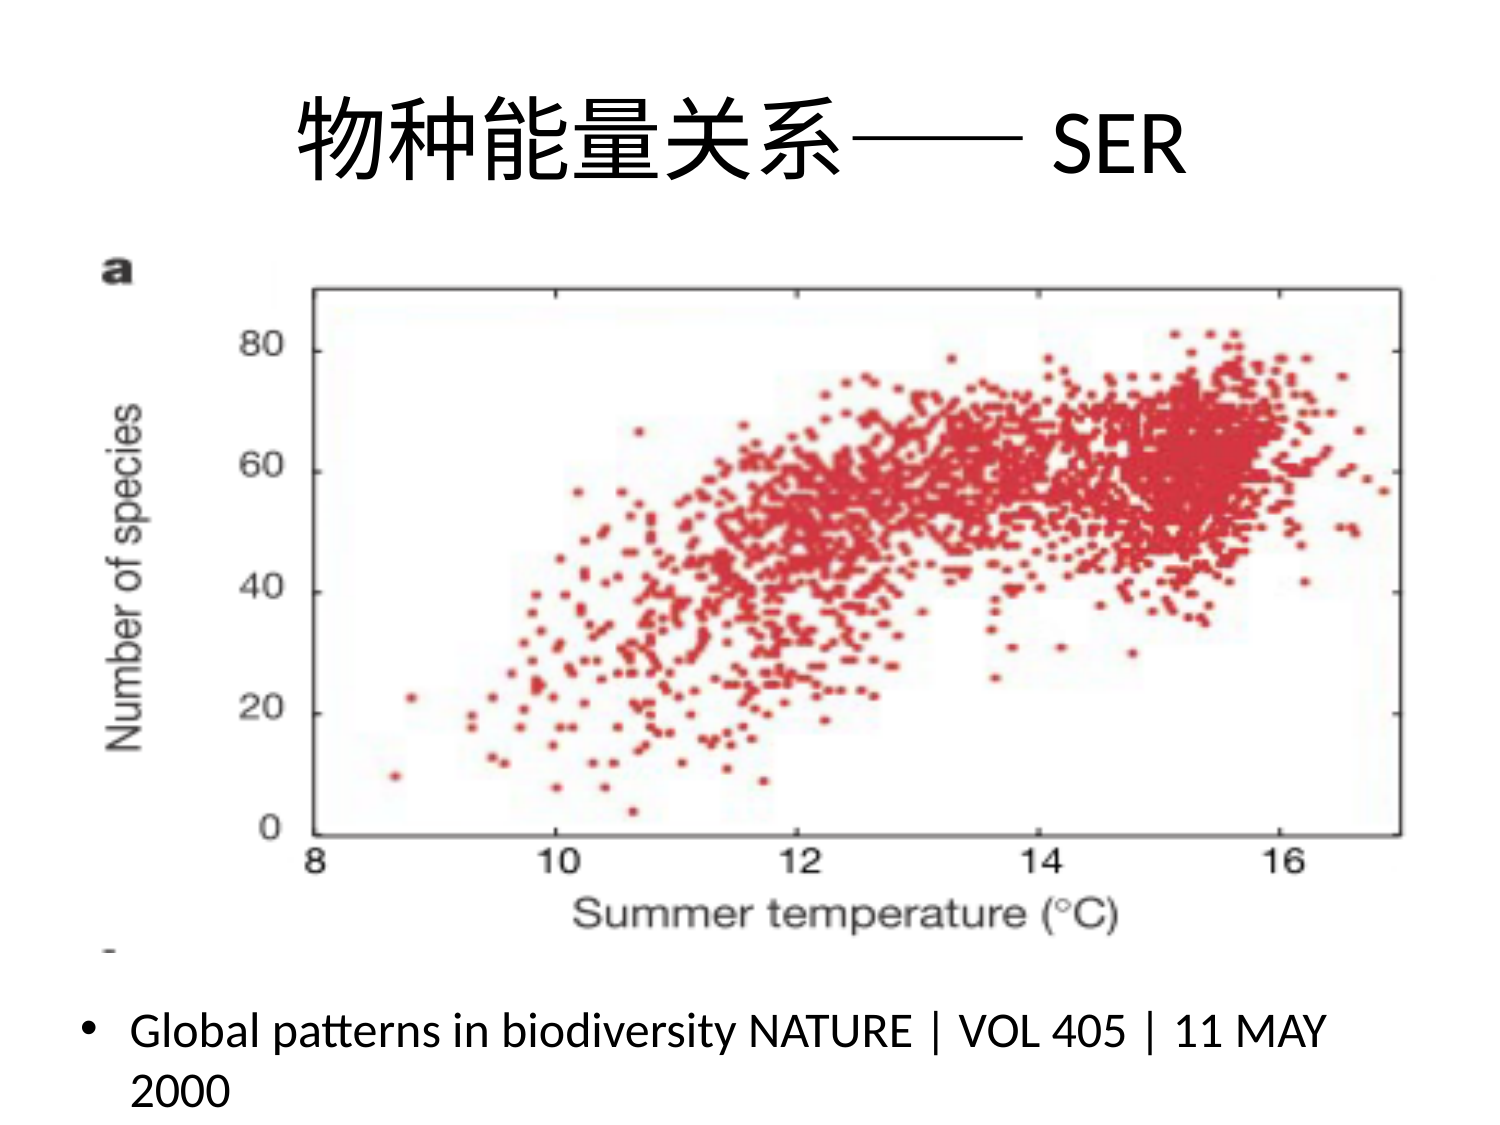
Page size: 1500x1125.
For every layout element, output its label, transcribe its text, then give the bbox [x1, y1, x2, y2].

picture [100, 255, 1436, 953]
title 物种能量关系——SER [29, 42, 1455, 231]
list Global patterns in biodiversity NATURE | VOL 405 | 11 MAY 2000 [64, 989, 1415, 1125]
